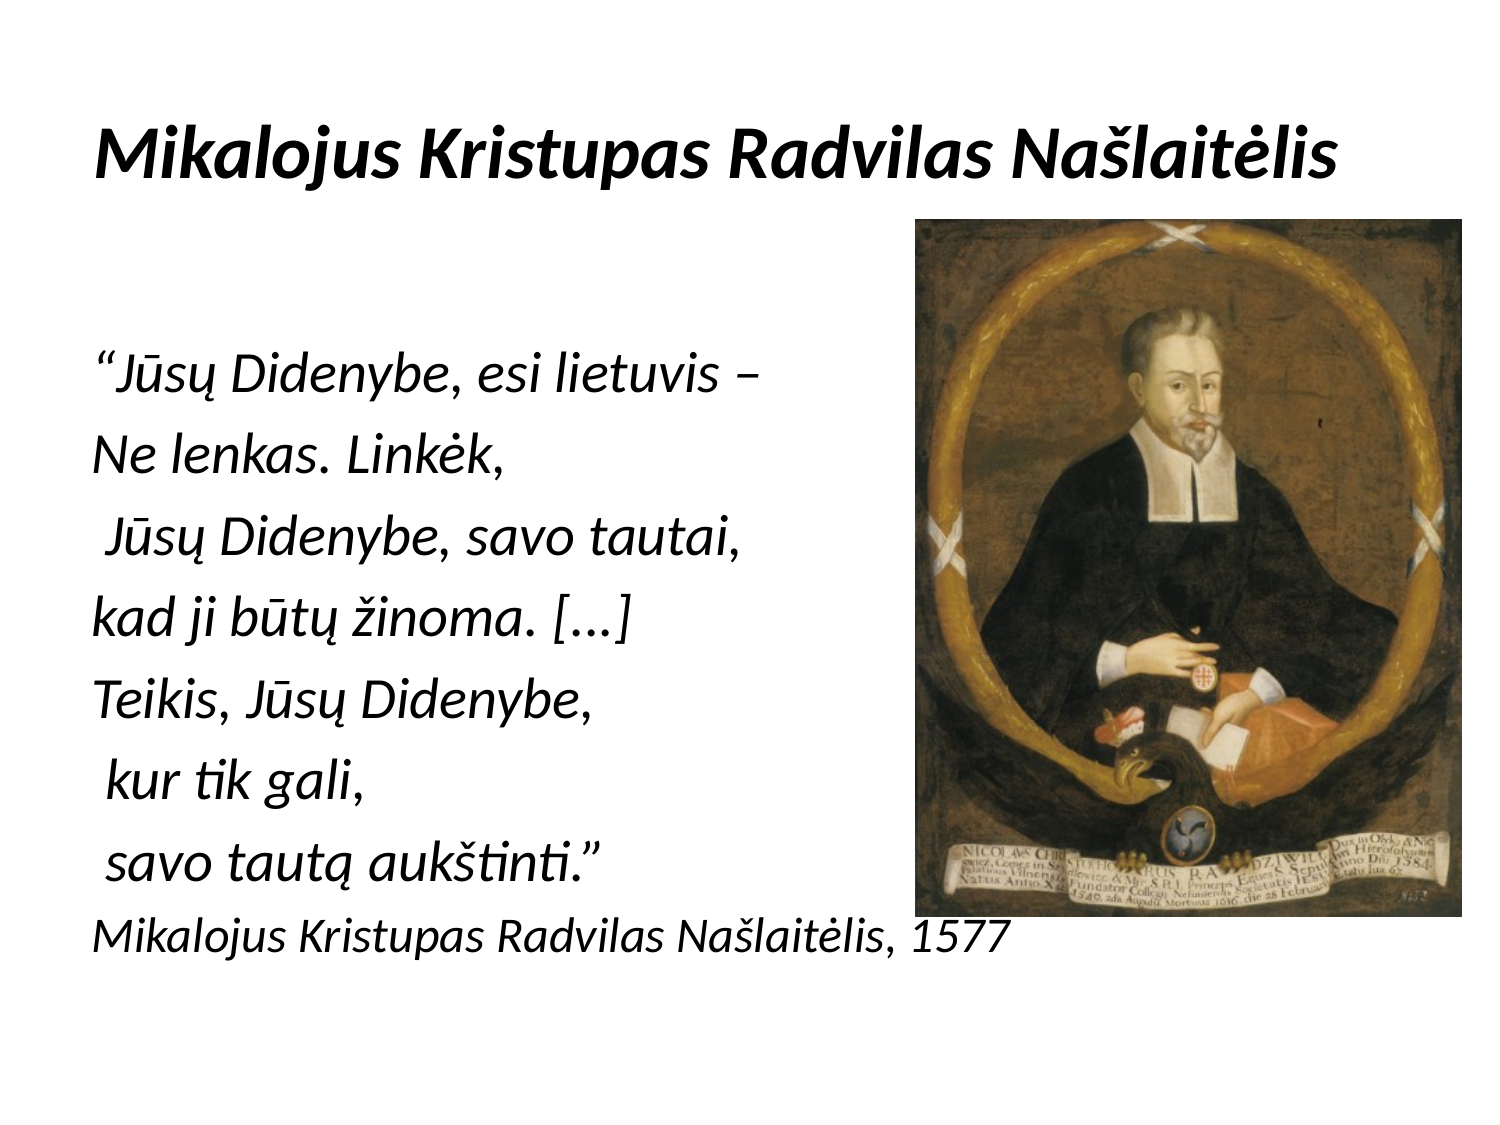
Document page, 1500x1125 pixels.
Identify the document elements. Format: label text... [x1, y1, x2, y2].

list “Jūsų Didenybe, esi lietuvis – Ne lenkas. Linkėk, Jūsų Didenybe, savo tautai, kad ji būtų žinoma. [...] Teikis, Jūsų Didenybe, kur tik gali, savo tautą aukštinti.” Mikalojus Kristupas Radvilas Našlaitėlis, 1577 [76, 326, 1427, 1069]
title Mikalojus Kristupas Radvilas Našlaitėlis [41, 54, 1392, 243]
picture [915, 219, 1462, 918]
